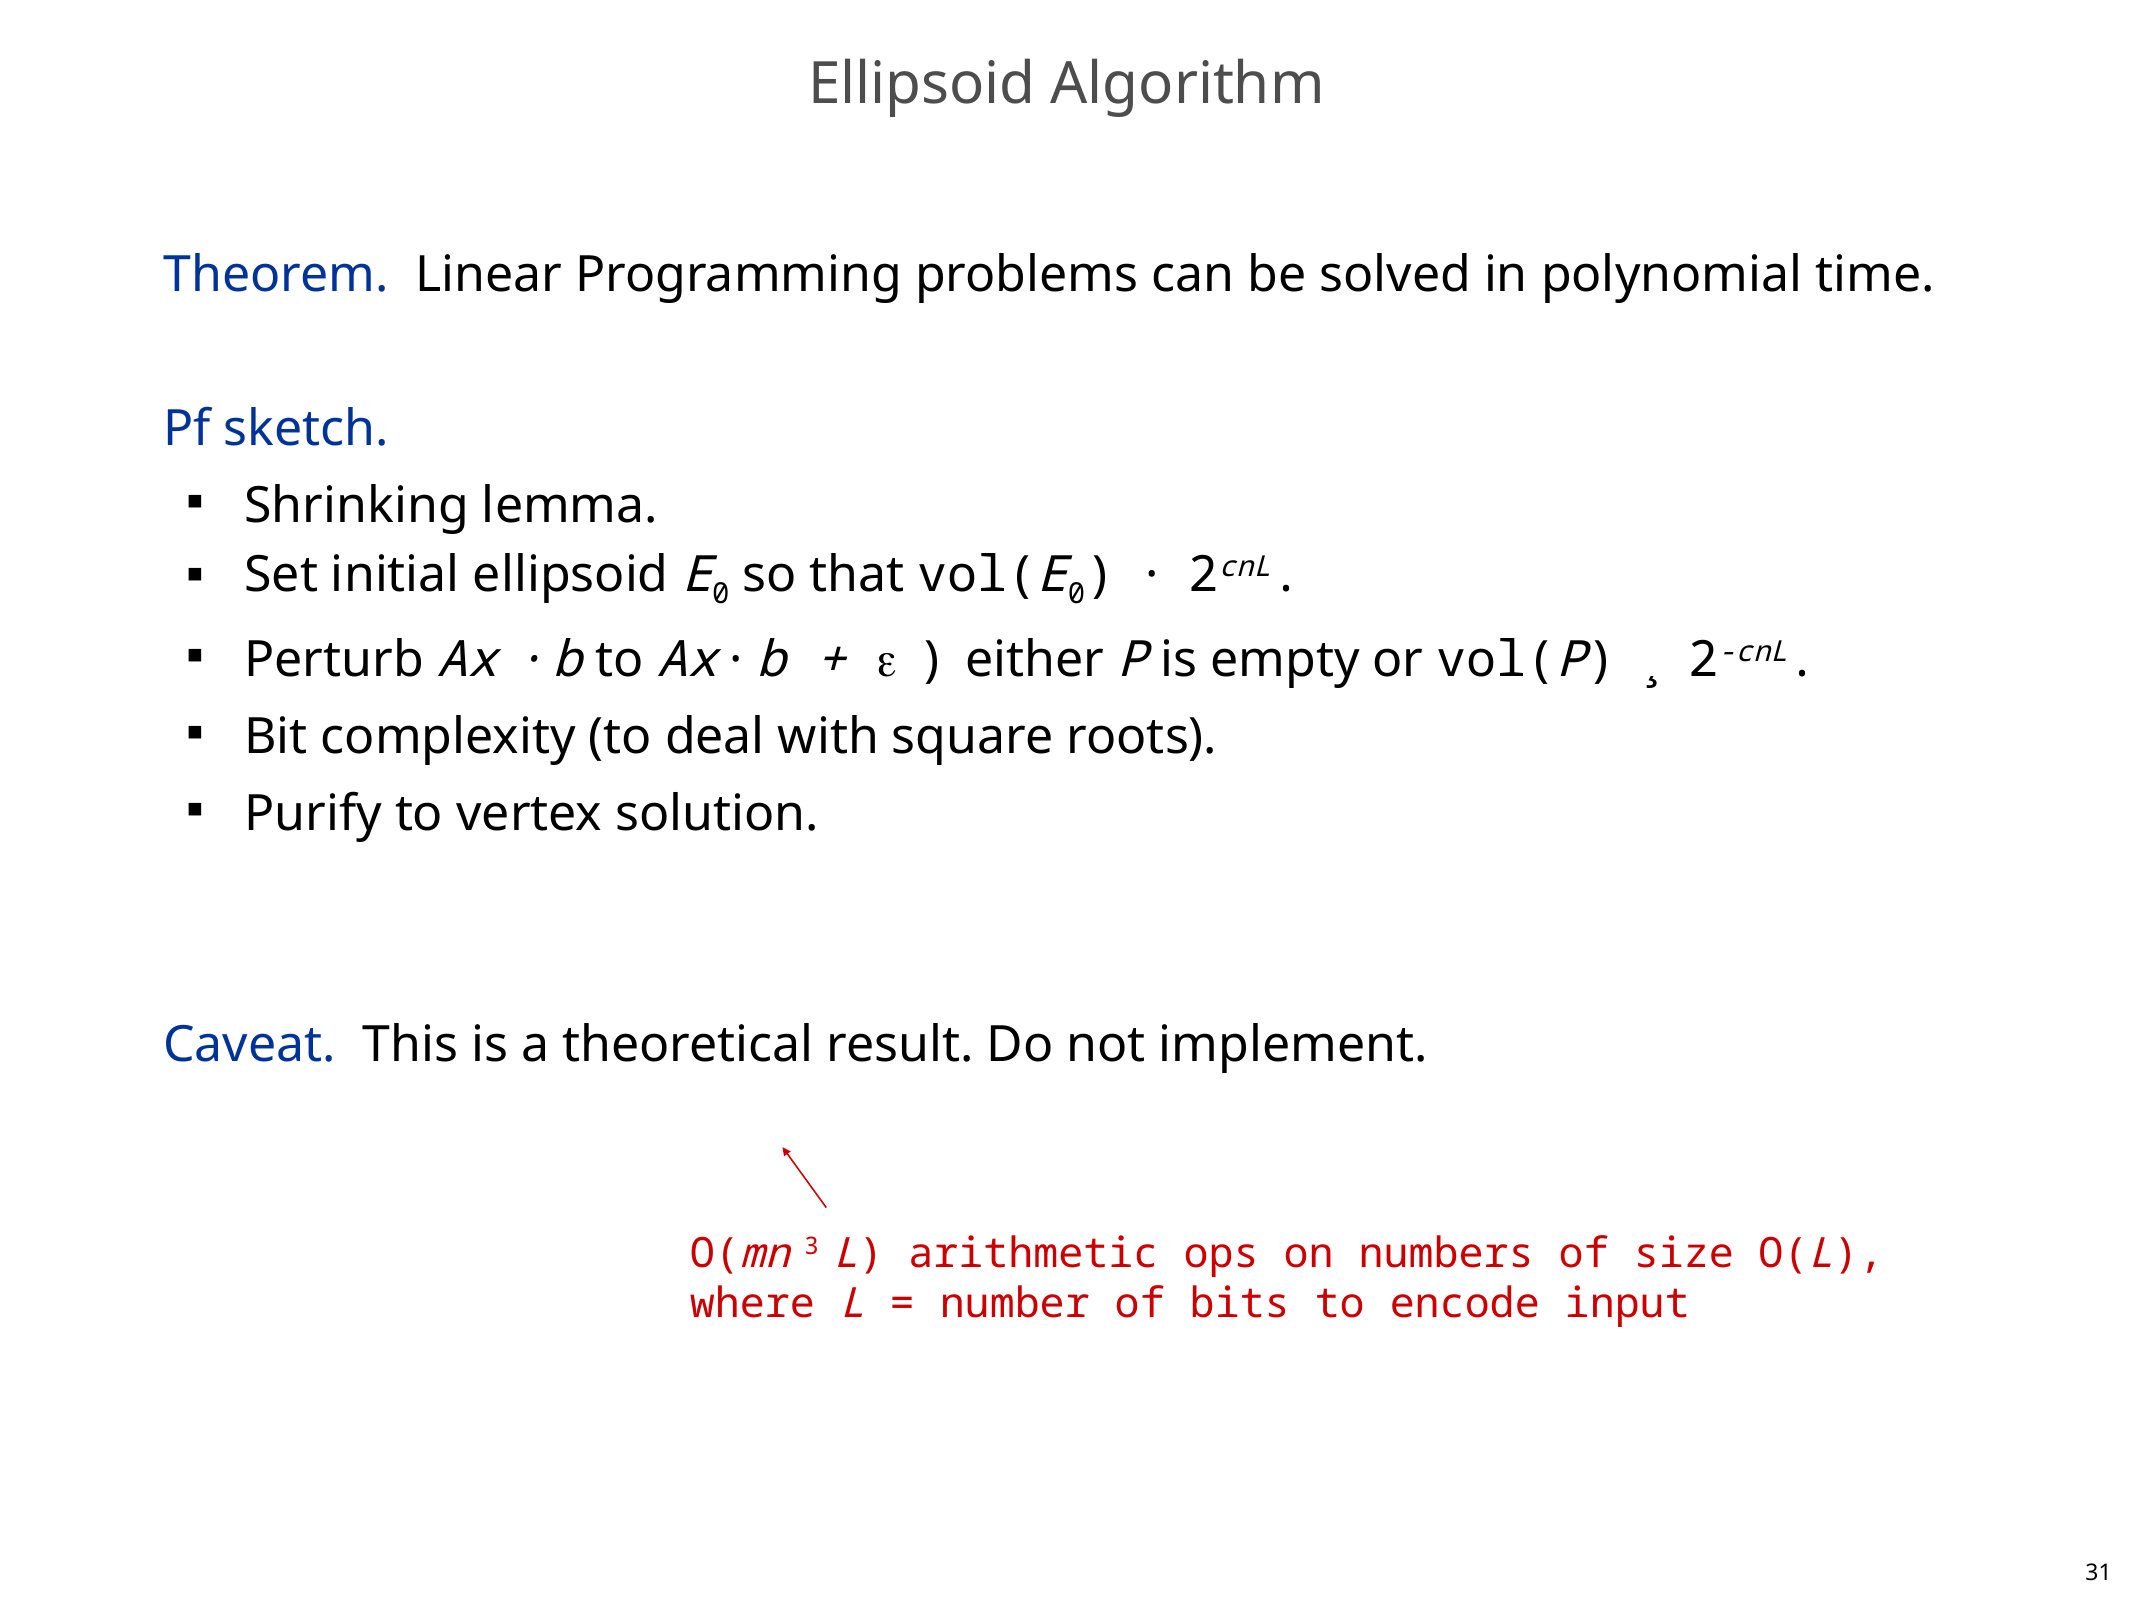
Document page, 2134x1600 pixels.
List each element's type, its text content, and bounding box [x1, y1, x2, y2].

list Theorem. Linear Programming problems can be solved in polynomial time. Pf sketch. Shrinking lemma. Set initial ellipsoid E0 so that vol(E0) · 2cnL. Perturb Ax · b to Ax · b +  ) either P is empty or vol(P) ¸ 2-cnL. Bit complexity (to deal with square roots). Purify to vertex solution. Caveat. This is a theoretical result. Do not implement. [141, 213, 1974, 1476]
slide_number 31 [1688, 1546, 2134, 1600]
text_box O(mn 3 L) arithmetic ops on numbers of size O(L), where L = number of bits to encode input [668, 1214, 1905, 1337]
title Ellipsoid Algorithm [0, 35, 2134, 143]
text_box [782, 1147, 827, 1208]
